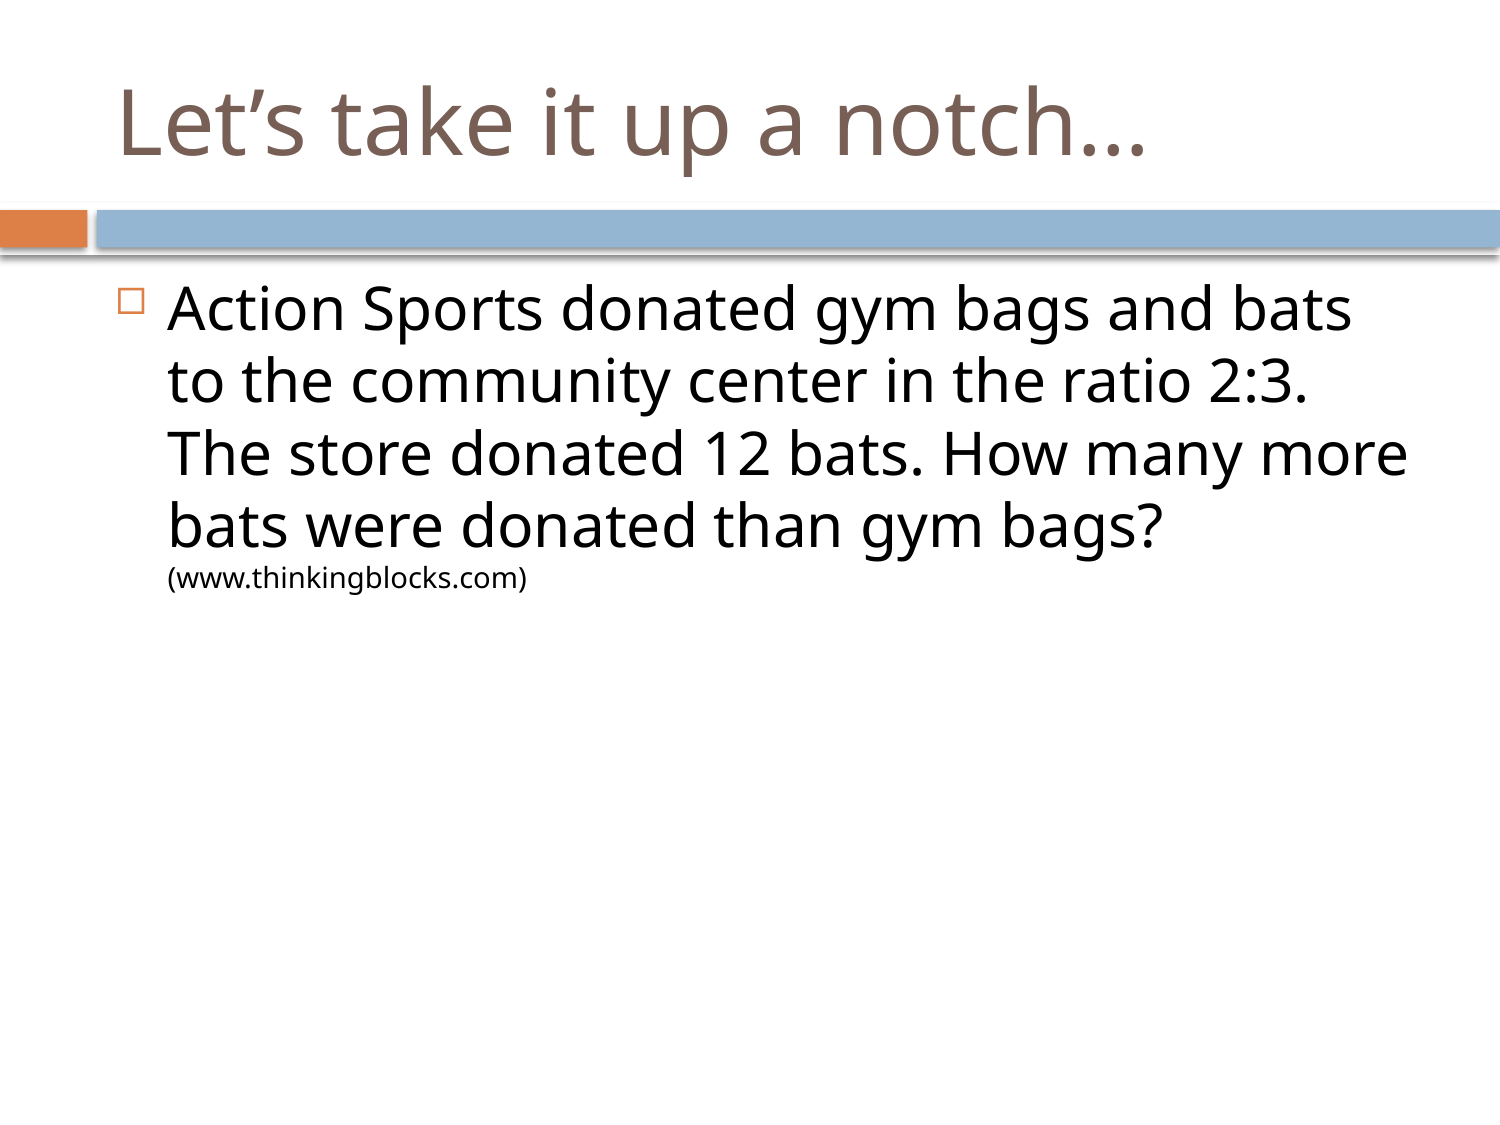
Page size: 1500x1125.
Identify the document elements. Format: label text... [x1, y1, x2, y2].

list Action Sports donated gym bags and bats to the community center in the ratio 2:3. The store donated 12 bats. How many more bats were donated than gym bags?(www.thinkingblocks.com) [100, 262, 1438, 1000]
title Let’s take it up a notch… [100, 37, 1438, 200]
